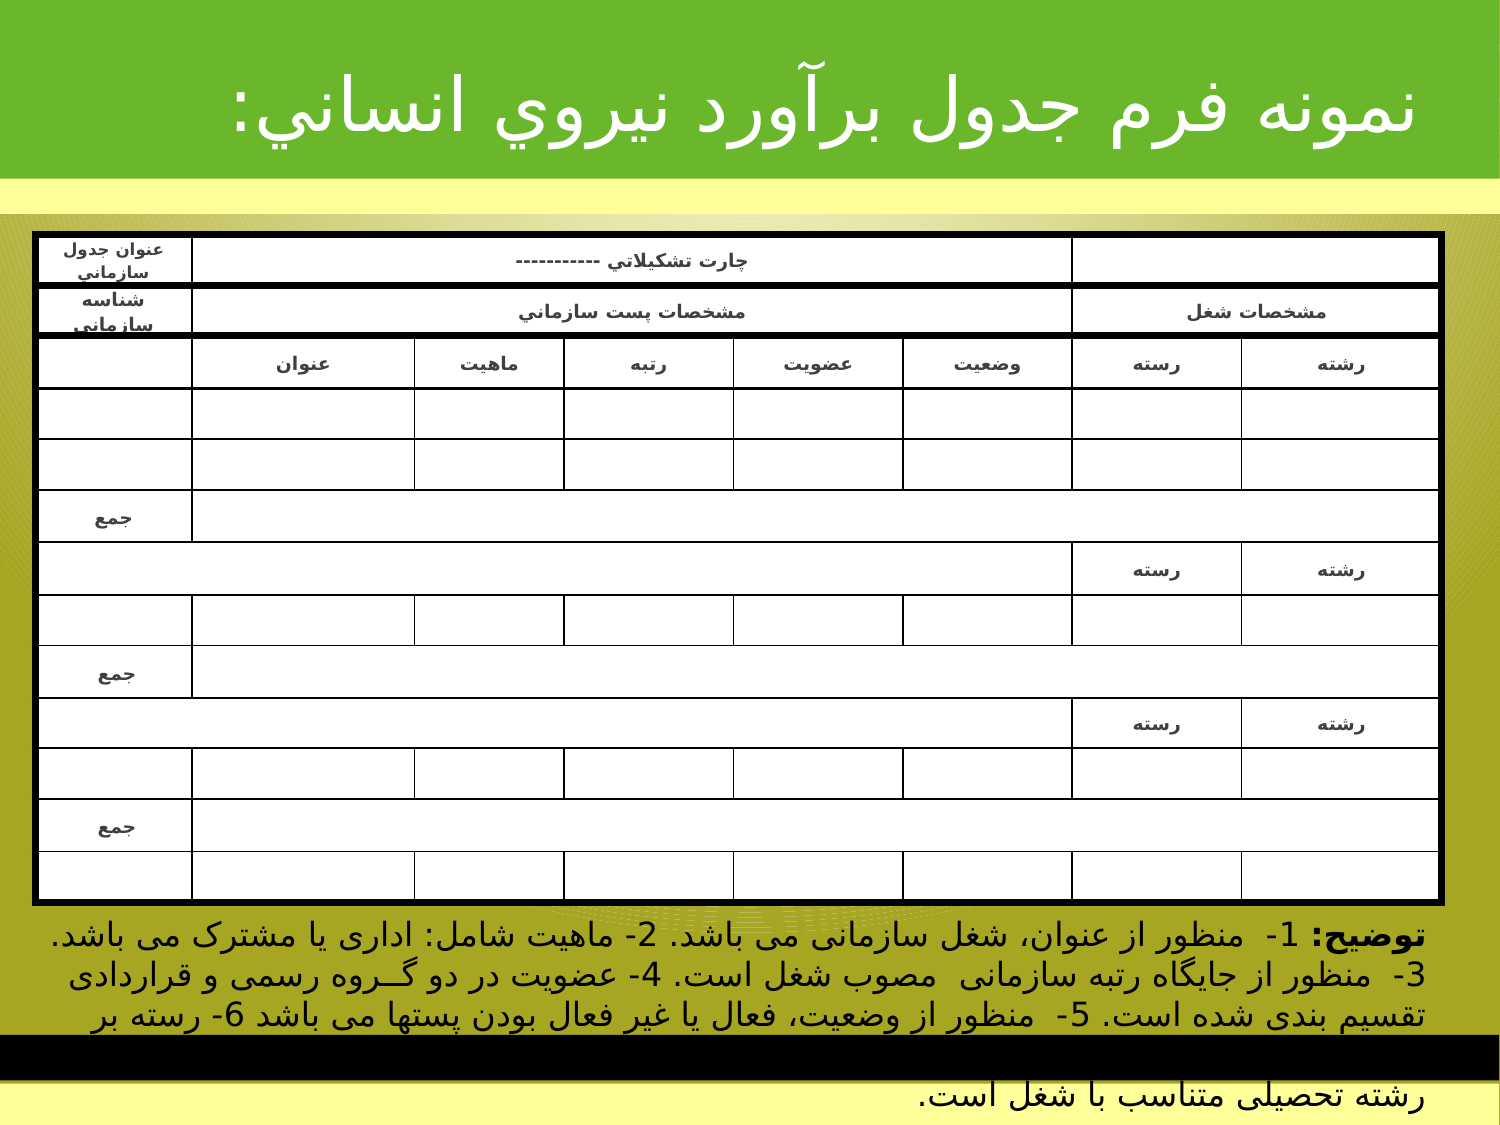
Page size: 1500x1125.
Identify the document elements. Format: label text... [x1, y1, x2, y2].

table_cell [734, 852, 902, 899]
table_cell رتبه [565, 339, 733, 387]
table_cell [904, 390, 1071, 438]
table_cell [193, 440, 414, 489]
table_cell [565, 390, 733, 438]
table_cell [1242, 852, 1438, 899]
table_cell [904, 440, 1071, 489]
table_header چارت تشكيلاتي ----------- [193, 238, 1071, 282]
table_cell [193, 749, 414, 798]
table_cell [565, 852, 733, 899]
table_cell ماهيت [415, 339, 563, 387]
table_cell رشته [1242, 543, 1438, 594]
table_cell [415, 440, 563, 489]
table_cell [39, 440, 191, 489]
table_header [1073, 238, 1438, 282]
title نمونه فرم جدول برآورد نيروي انساني: [74, 42, 1436, 162]
table_cell رسته [1073, 543, 1241, 594]
table_cell [1073, 749, 1241, 798]
table_cell [193, 596, 414, 645]
text_box توضیح: 1- منظور از عنوان، شغل سازمانی می باشد. 2- ماهیت شامل: اداری یا مشترک می باشد. 3- منظور از جایگاه رتبه سازمانی مصوب شغل است. 4- عضویت در دو گــروه رسمی و قراردادی تقسیم بندی شده است. 5- منظور از وضعیت، فعال یا غیر فعال بودن پستها می باشد 6- رسته بر اساس تقسیم بندی‌های متداول از جمله؛ رسته اداری یا مهندسی و..... می باشد. 7- منظور از رشته، رشته تحصیلی متناسب با شغل است. [35, 906, 1442, 1121]
table_cell [1073, 596, 1241, 645]
table_cell [39, 543, 1071, 594]
table_cell [193, 390, 414, 438]
table_cell [415, 390, 563, 438]
table_cell عنوان [193, 339, 414, 387]
table_cell شناسه سازماني [39, 289, 191, 332]
table_cell [39, 699, 1071, 747]
table_cell [39, 852, 191, 899]
table_cell [1073, 440, 1241, 489]
table_cell مشخصات پست سازماني [193, 289, 1071, 332]
table_cell [193, 646, 1438, 697]
table_cell [39, 390, 191, 438]
table_cell [734, 440, 902, 489]
table_cell [565, 440, 733, 489]
table_cell وضعيت [904, 339, 1071, 387]
table_cell [734, 596, 902, 645]
table_cell [1242, 390, 1438, 438]
table_cell [904, 749, 1071, 798]
table_cell [1242, 749, 1438, 798]
table_cell [193, 491, 1438, 541]
table_cell [565, 596, 733, 645]
table_cell رسته [1073, 339, 1241, 387]
table_cell [734, 390, 902, 438]
table_cell [193, 800, 1438, 851]
table_cell مشخصات شغل [1073, 289, 1438, 332]
table_cell [904, 852, 1071, 899]
table_cell [565, 749, 733, 798]
table_cell جمع [39, 800, 191, 851]
table_cell [1073, 390, 1241, 438]
table_cell [1073, 852, 1241, 899]
table_header عنوان جدول سازماني [39, 238, 191, 282]
table_cell جمع [39, 646, 191, 697]
table_cell جمع [39, 491, 191, 541]
table_cell [734, 749, 902, 798]
table_cell رشته [1242, 339, 1438, 387]
table_cell عضويت [734, 339, 902, 387]
table_cell [39, 339, 191, 387]
table_cell [415, 852, 563, 899]
table_cell [1242, 440, 1438, 489]
table_cell [193, 852, 414, 899]
table_cell [39, 596, 191, 645]
table_cell [415, 596, 563, 645]
table_cell رشته [1242, 699, 1438, 747]
table_cell [904, 596, 1071, 645]
table_cell [415, 749, 563, 798]
table_cell رسته [1073, 699, 1241, 747]
table_cell [1242, 596, 1438, 645]
table_cell [39, 749, 191, 798]
